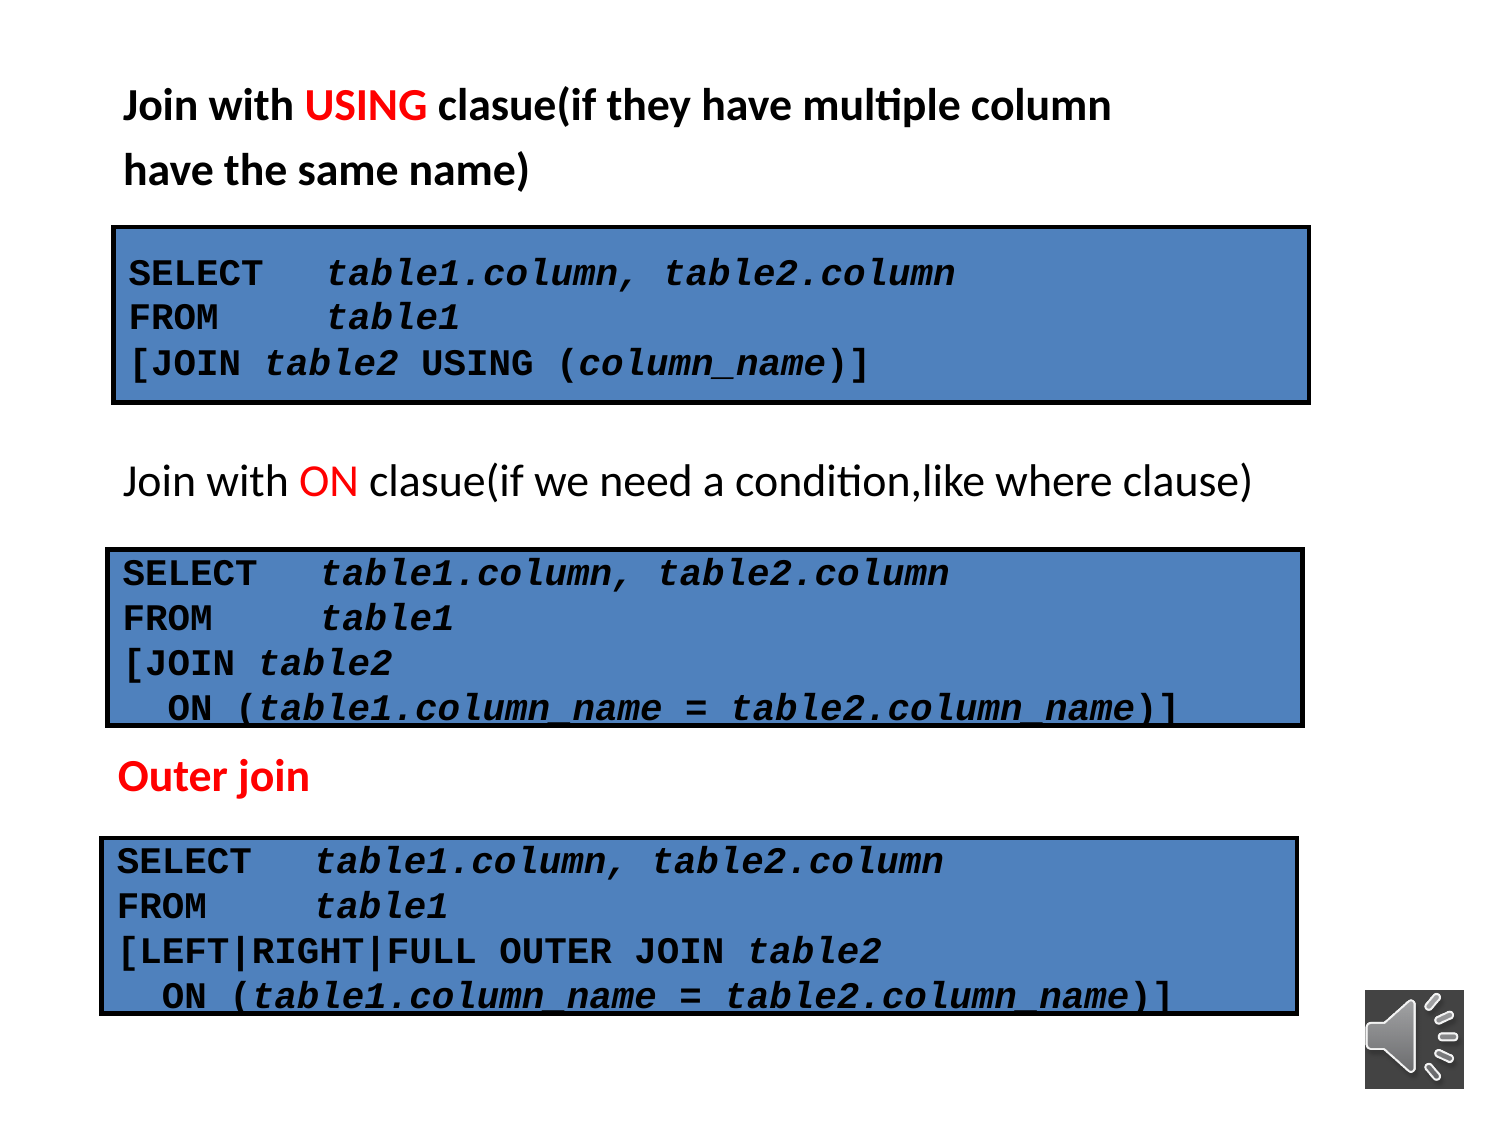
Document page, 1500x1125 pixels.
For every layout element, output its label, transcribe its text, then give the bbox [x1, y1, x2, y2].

text_box Outer join [97, 743, 1298, 803]
title Join with ON clasue(if we need a condition,like where clause) [107, 377, 1348, 580]
text_box Join with USING clasue(if they have multiple column have the same name) [102, 72, 1311, 197]
picture [1364, 989, 1465, 1090]
text_box SELECT table1.column, table2.column FROM table1 [LEFT|RIGHT|FULL OUTER JOIN table2 ON (table1.column_name = table2.column_name)] [101, 837, 1298, 1014]
text_box SELECT table1.column, table2.column FROM table1 [JOIN table2 USING (column_name)] [113, 227, 1309, 403]
text_box SELECT table1.column, table2.column FROM table1 [JOIN table2 ON (table1.column_name = table2.column_name)] [107, 580, 1303, 726]
